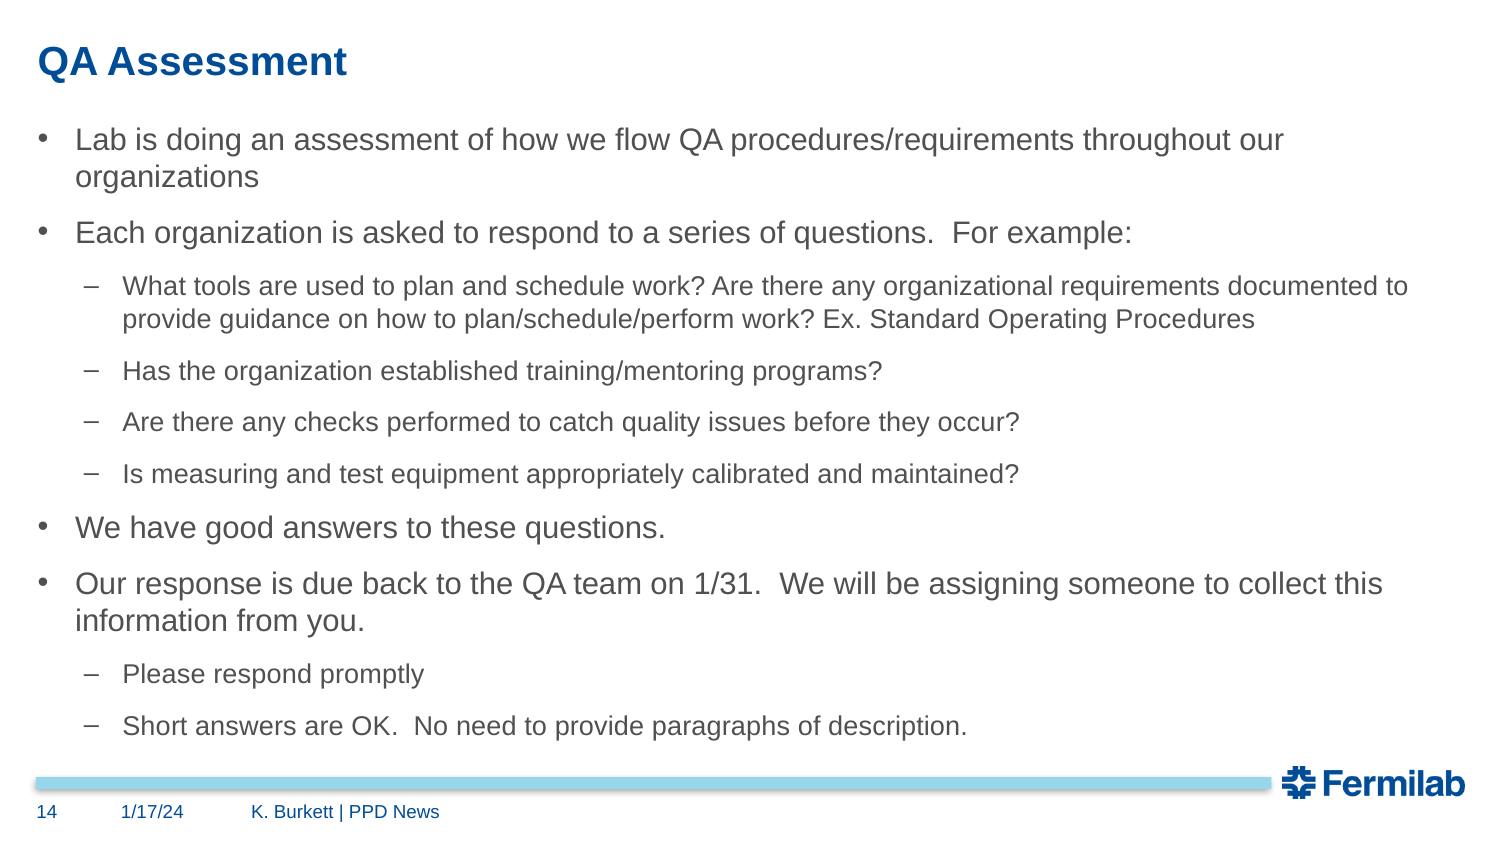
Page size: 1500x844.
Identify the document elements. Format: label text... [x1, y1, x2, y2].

slide_number 14 [36, 800, 105, 830]
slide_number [120, 800, 232, 830]
list Lab is doing an assessment of how we flow QA procedures/requirements throughout our organizations Each organization is asked to respond to a series of questions. For example: What tools are used to plan and schedule work? Are there any organizational requirements documented to provide guidance on how to plan/schedule/perform work? Ex. Standard Operating Procedures Has the organization established training/mentoring programs? Are there any checks performed to catch quality issues before they occur? Is measuring and test equipment appropriately calibrated and maintained? We have good answers to these questions. Our response is due back to the QA team on 1/31. We will be assigning someone to collect this information from you. Please respond promptly Short answers are OK. No need to provide paragraphs of description. [37, 119, 1461, 742]
footer K. Burkett | PPD News [251, 800, 1279, 831]
picture [1282, 766, 1465, 799]
title QA Assessment [37, 30, 1463, 84]
